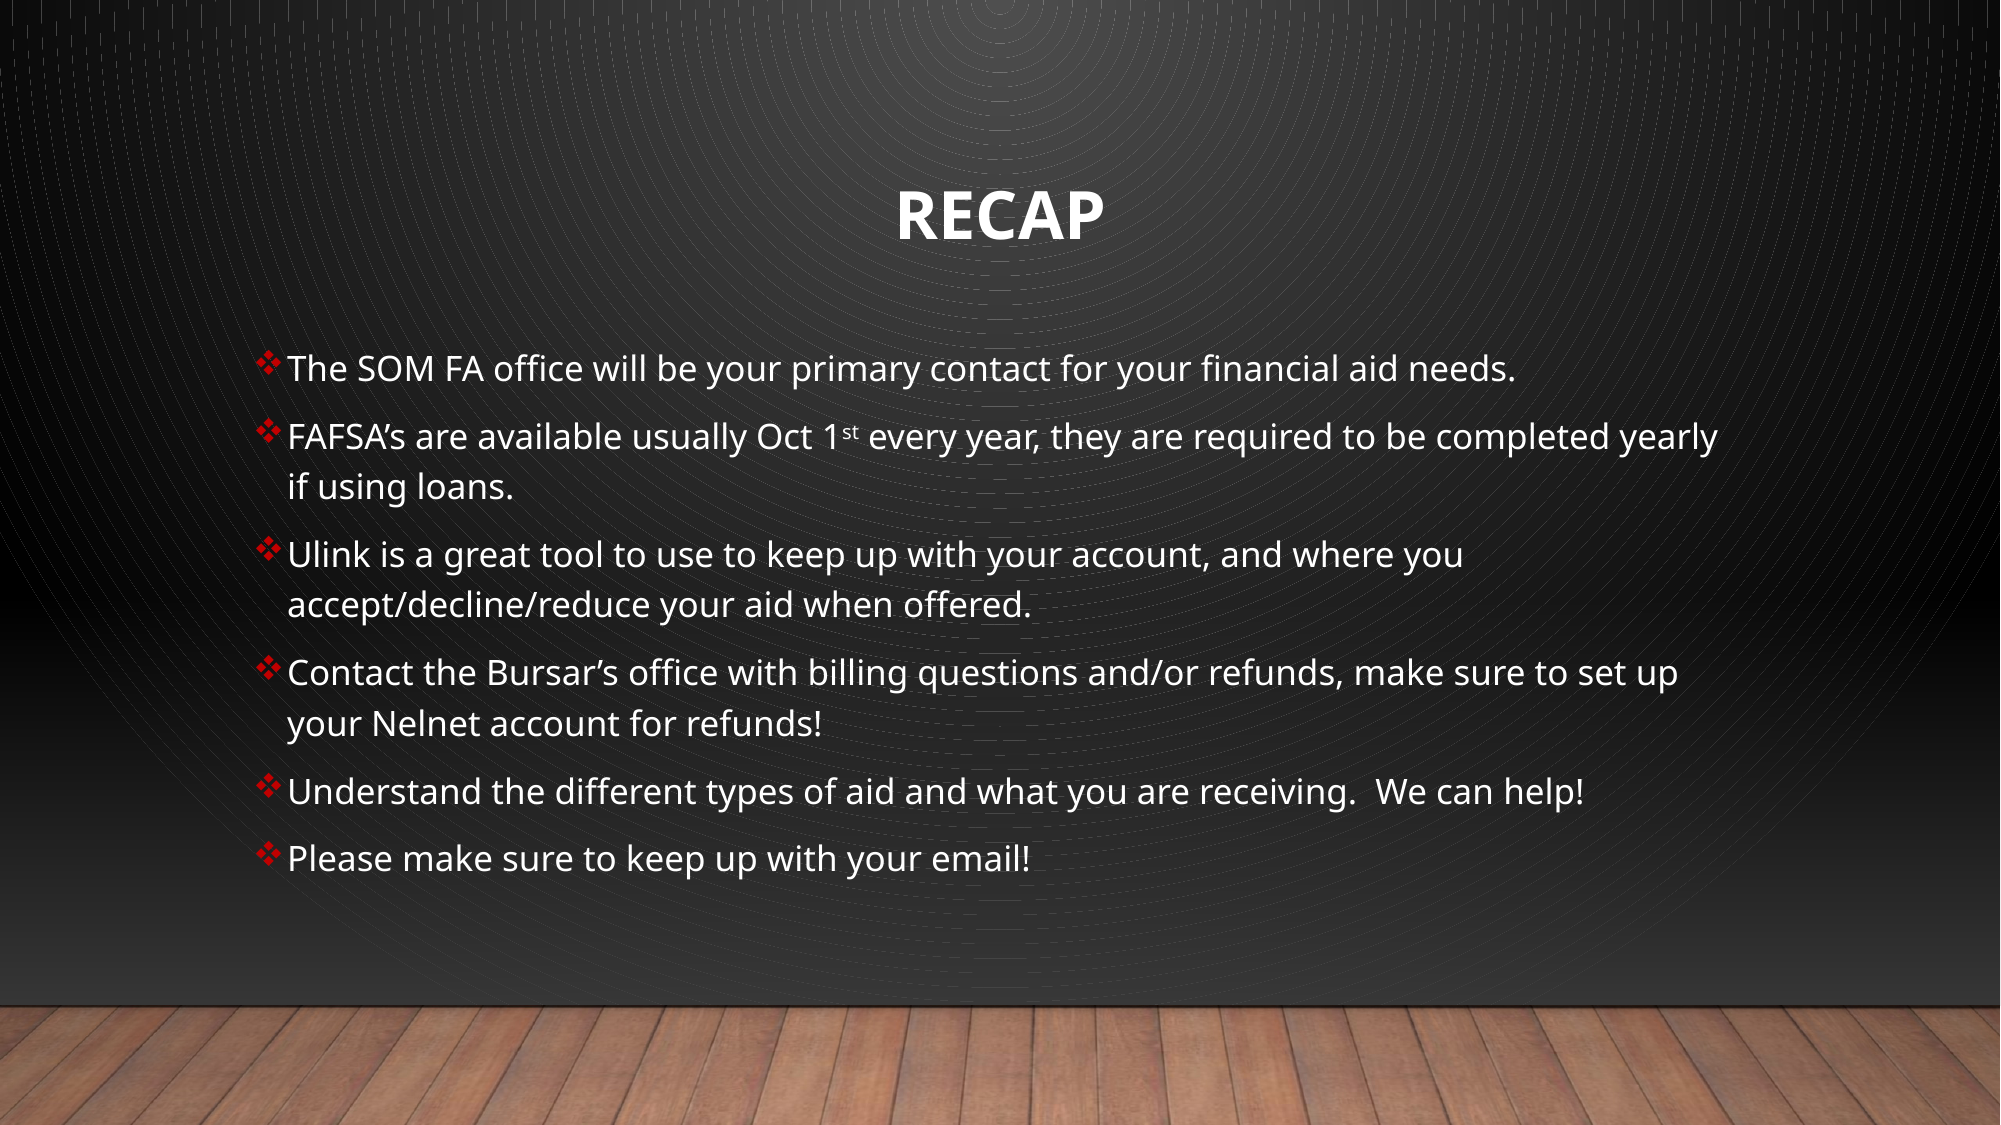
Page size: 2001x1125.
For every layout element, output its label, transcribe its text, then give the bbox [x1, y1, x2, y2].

list The SOM FA office will be your primary contact for your financial aid needs. FAFSA’s are available usually Oct 1st every year, they are required to be completed yearly if using loans. Ulink is a great tool to use to keep up with your account, and where you accept/decline/reduce your aid when offered. Contact the Bursar’s office with billing questions and/or refunds, make sure to set up your Nelnet account for refunds! Understand the different types of aid and what you are receiving. We can help! Please make sure to keep up with your email! [238, 330, 1763, 897]
title Recap [238, 131, 1763, 305]
picture [0, 1005, 2000, 1125]
